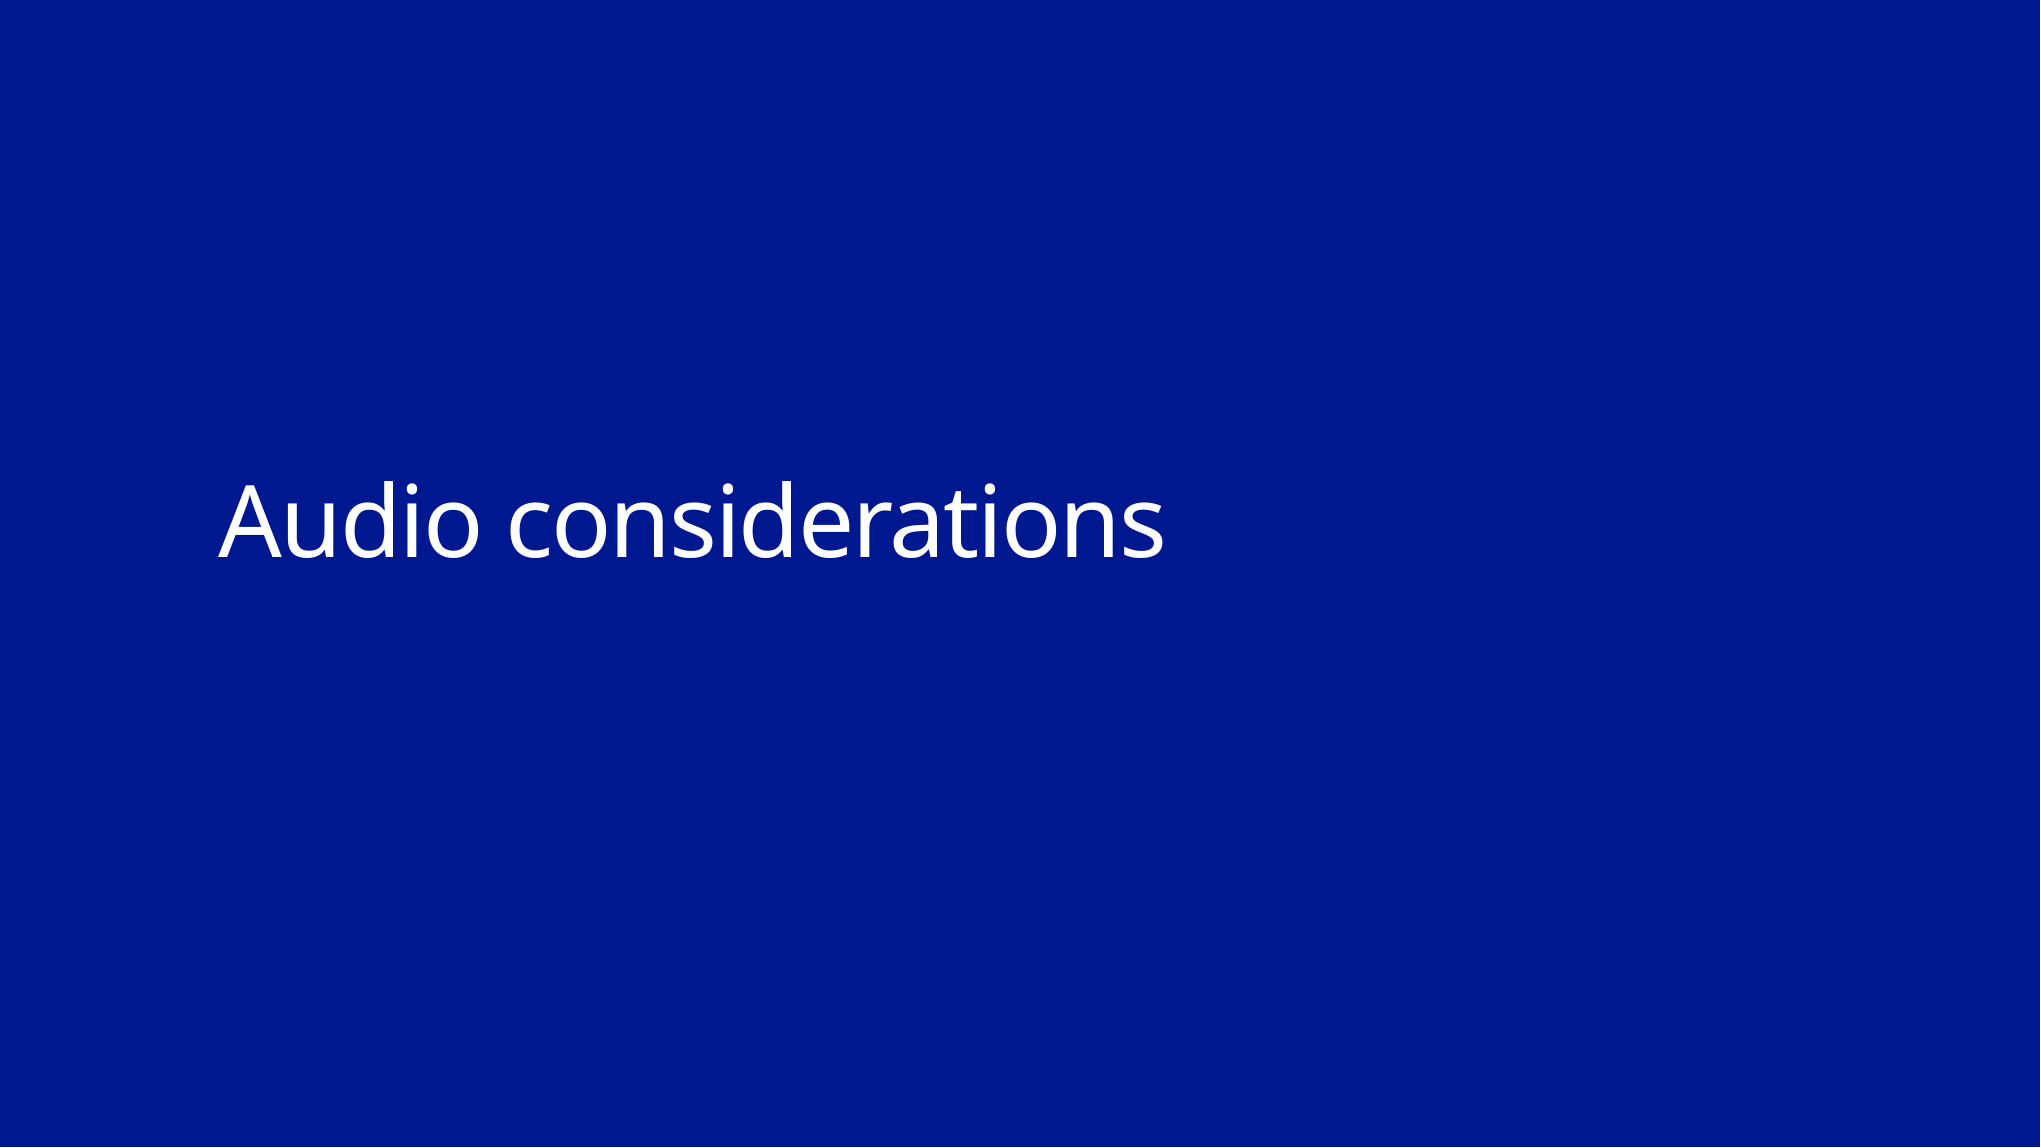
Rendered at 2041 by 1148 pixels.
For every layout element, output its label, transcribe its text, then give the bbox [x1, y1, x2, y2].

title Audio considerations [195, 348, 1846, 649]
